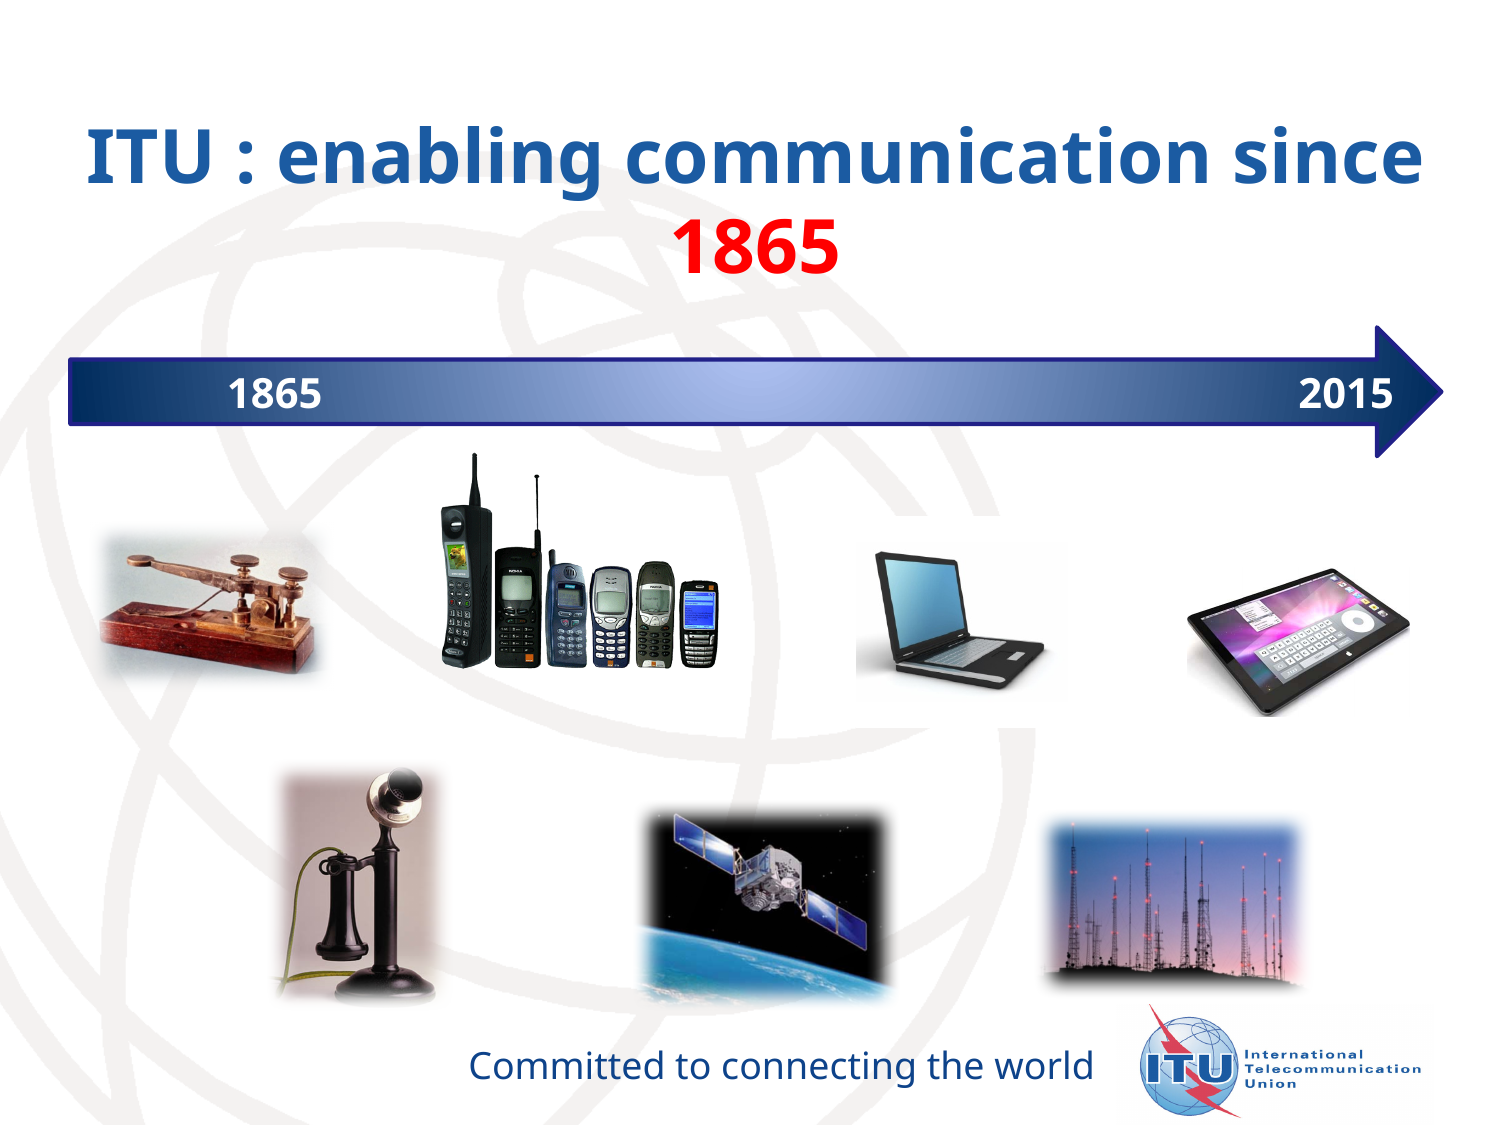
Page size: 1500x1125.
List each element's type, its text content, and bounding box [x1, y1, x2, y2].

picture [0, 132, 1316, 1125]
text_box 1865 2015 [68, 325, 1444, 459]
picture [1186, 567, 1410, 717]
text_box ITU : enabling communication since 1865 [17, 101, 1495, 296]
